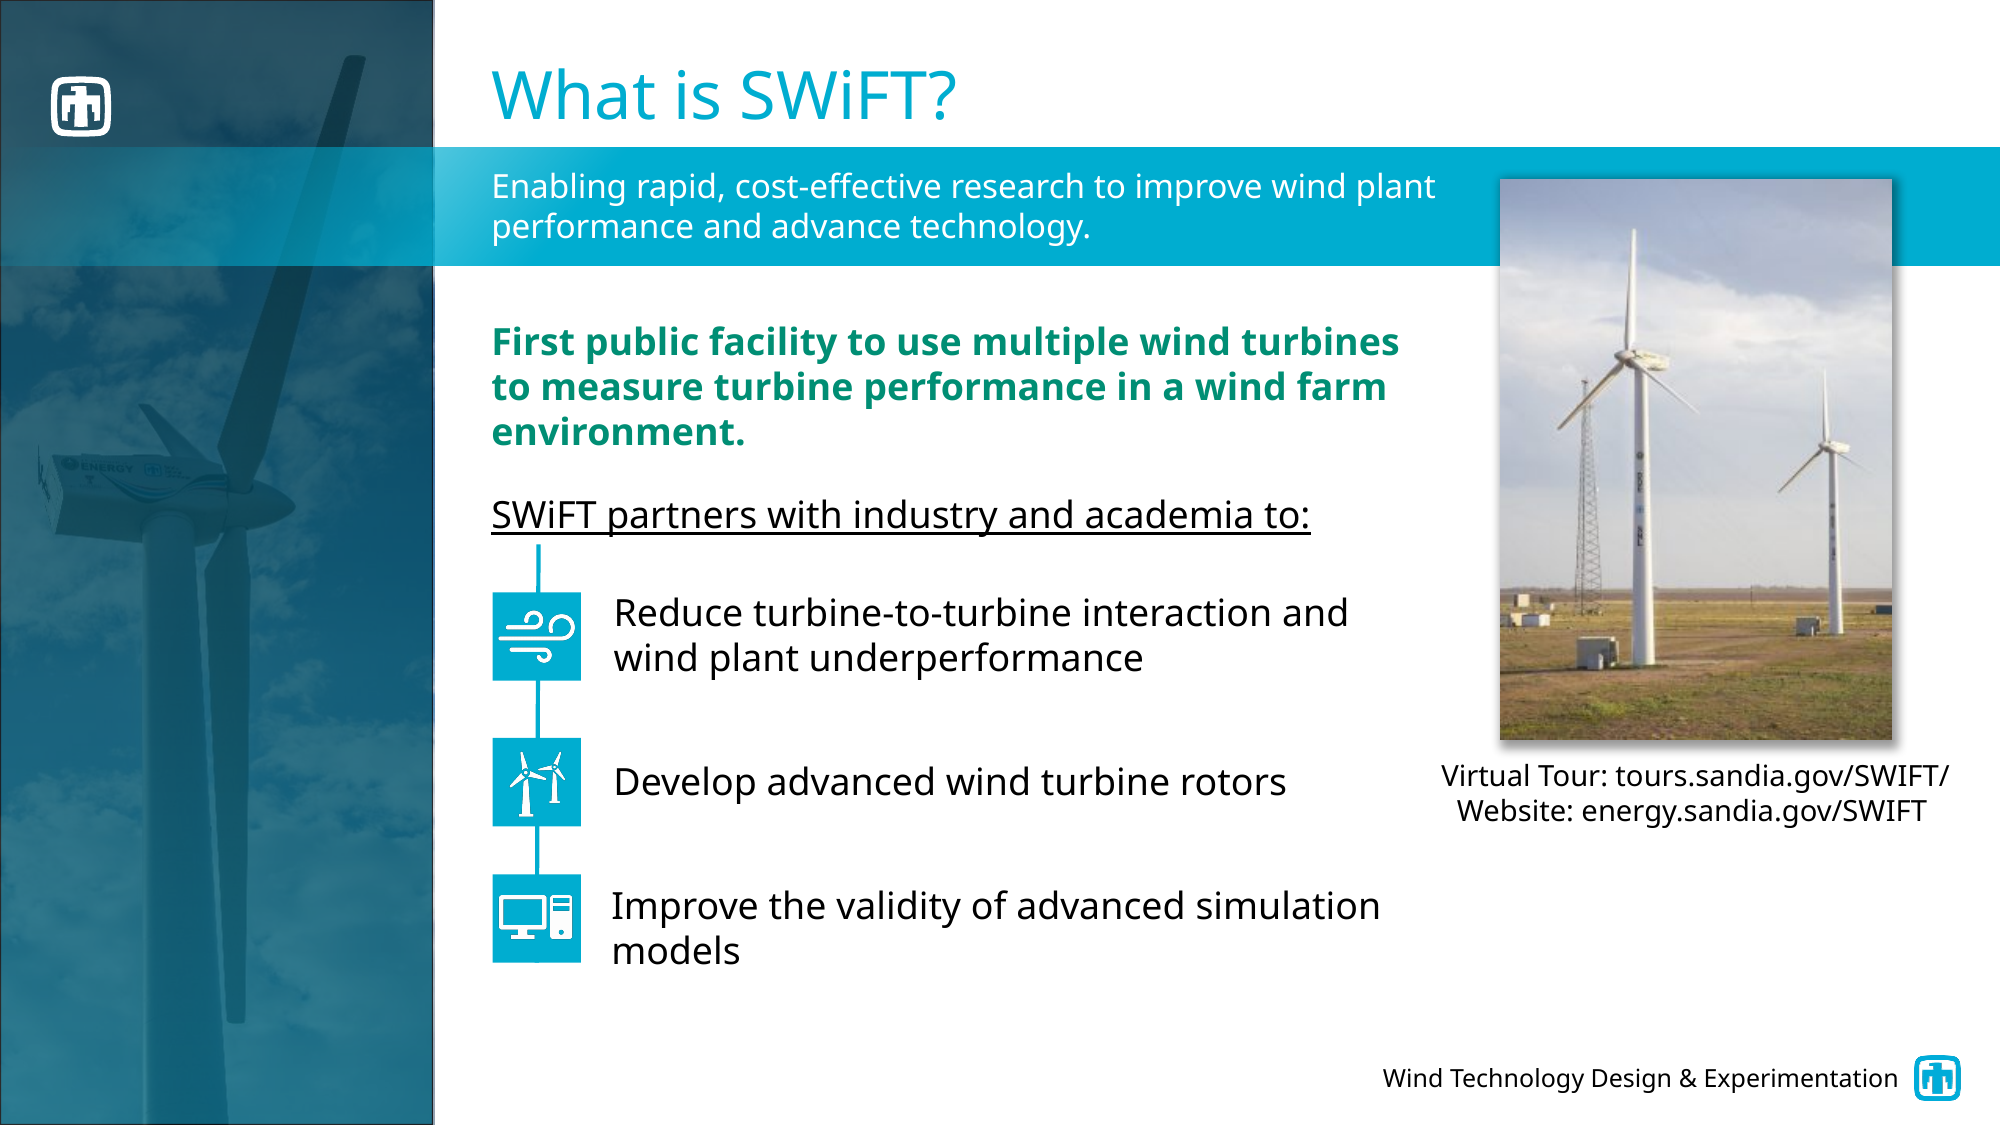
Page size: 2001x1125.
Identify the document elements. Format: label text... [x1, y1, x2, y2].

picture [0, 266, 435, 1125]
text_box Enabling rapid, cost-effective research to improve wind plant performance and advance technology. [476, 158, 1476, 253]
picture [1500, 179, 1892, 741]
text_box Reduce turbine-to-turbine interaction and wind plant underperformance [598, 581, 1419, 687]
text_box Develop advanced wind turbine rotors [598, 750, 1416, 811]
text_box [0, 146, 2000, 266]
picture [503, 750, 571, 818]
title What is SWiFT? [476, 34, 1963, 162]
text_box [539, 737, 582, 827]
text_box Virtual Tour: tours.sandia.gov/SWIFT/ Website: energy.sandia.gov/SWIFT [1426, 750, 1966, 835]
picture [0, 0, 435, 146]
text_box [491, 737, 536, 827]
picture [1955, 1055, 1963, 1101]
picture [1920, 1061, 1955, 1096]
text_box SWiFT partners with industry and academia to: [476, 483, 1416, 544]
picture [497, 879, 574, 955]
text_box [491, 873, 582, 964]
text_box Improve the validity of advanced simulation models [596, 874, 1414, 979]
picture [492, 592, 582, 681]
text_box First public facility to use multiple wind turbines to measure turbine performance in a wind farm environment. [476, 310, 1449, 461]
